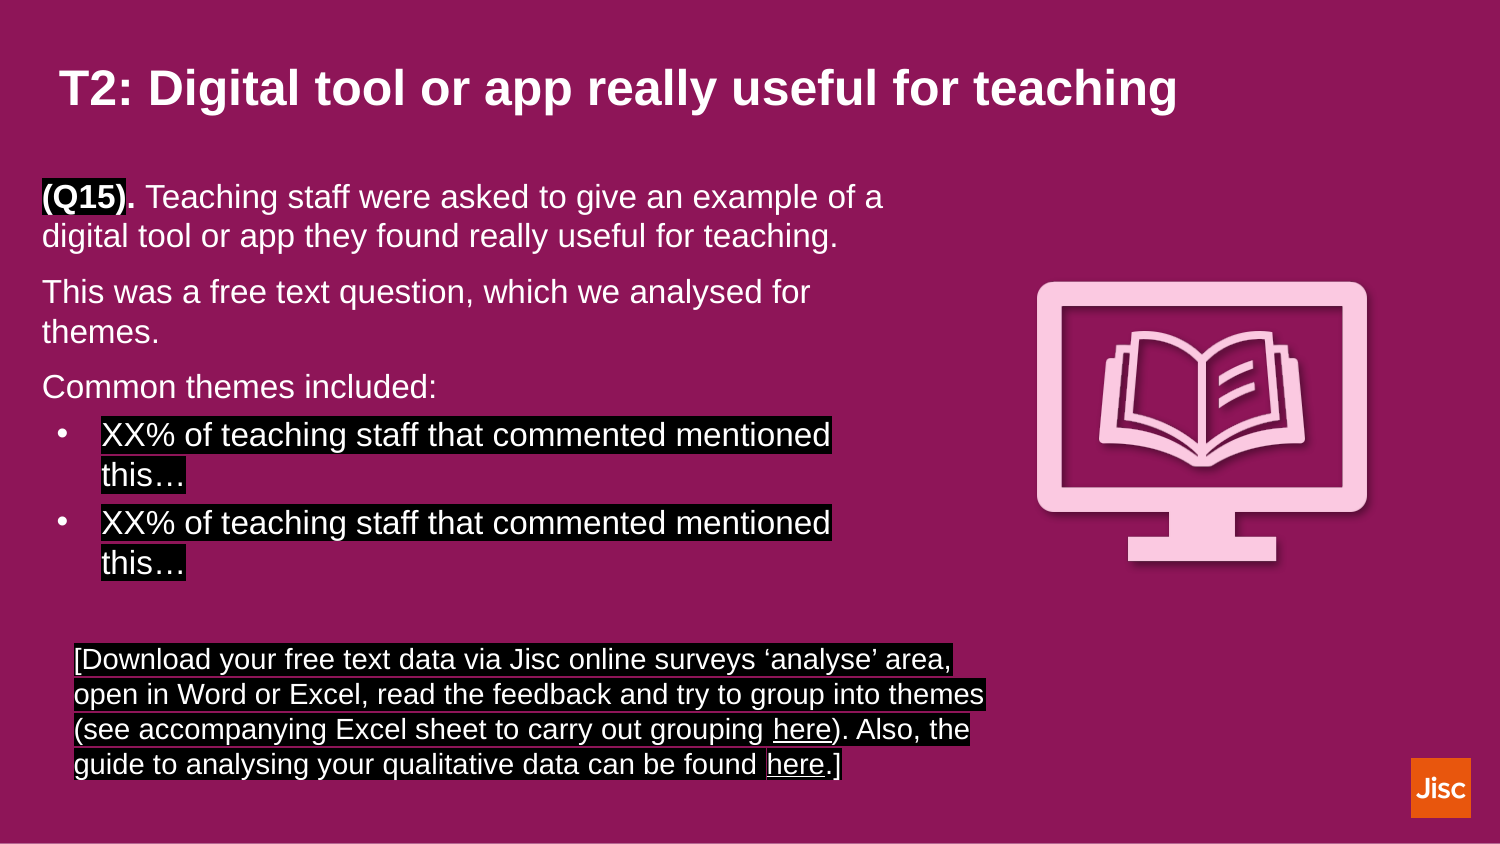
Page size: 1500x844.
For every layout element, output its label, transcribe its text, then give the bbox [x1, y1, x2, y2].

list (Q15). Teaching staff were asked to give an example of a digital tool or app they found really useful for teaching. This was a free text question, which we analysed for themes. Common themes included: XX% of teaching staff that commented mentioned this… XX% of teaching staff that commented mentioned this… [41, 174, 916, 550]
text_box [Download your free text data via Jisc online surveys ‘analyse’ area, open in Word or Excel, read the feedback and try to group into themes (see accompanying Excel sheet to carry out grouping here). Also, the guide to analysing your qualitative data can be found here.] [58, 632, 1041, 822]
title T2: Digital tool or app really useful for teaching [58, 55, 1373, 112]
picture [1411, 758, 1471, 818]
picture [1004, 224, 1400, 620]
